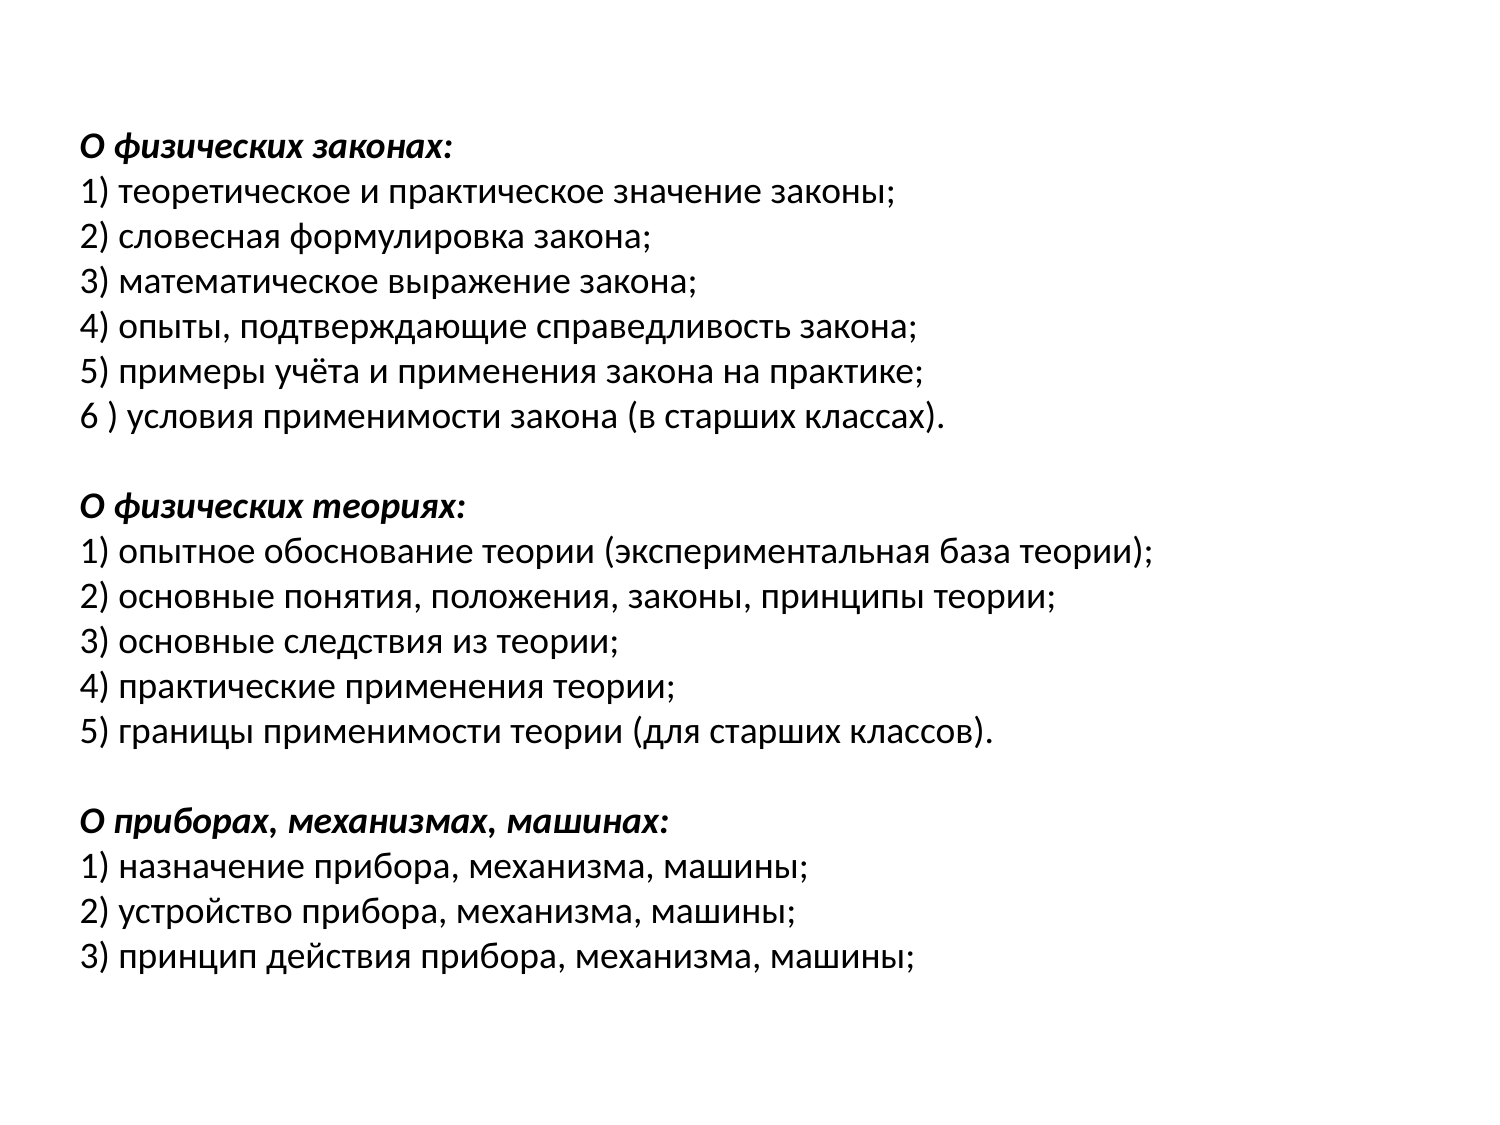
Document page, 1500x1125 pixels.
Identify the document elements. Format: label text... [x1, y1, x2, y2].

text_box О физических законах: 1) теоретическое и практическое значение законы; 2) словесная формулировка закона; 3) математическое выражение закона; 4) опыты, подтверждающие справедливость закона; 5) примеры учёта и применения закона на практике; 6 ) условия применимости закона (в старших классах). О физических теориях: 1) опытное обоснование теории (экспериментальная база теории); 2) основные понятия, положения, законы, принципы теории; 3) основные следствия из теории; 4) практические применения теории; 5) границы применимости теории (для старших классов). О приборах, механизмах, машинах: 1) назначение прибора, механизма, машины; 2) устройство прибора, механизма, машины; 3) принцип действия прибора, механизма, машины; [64, 113, 1376, 984]
